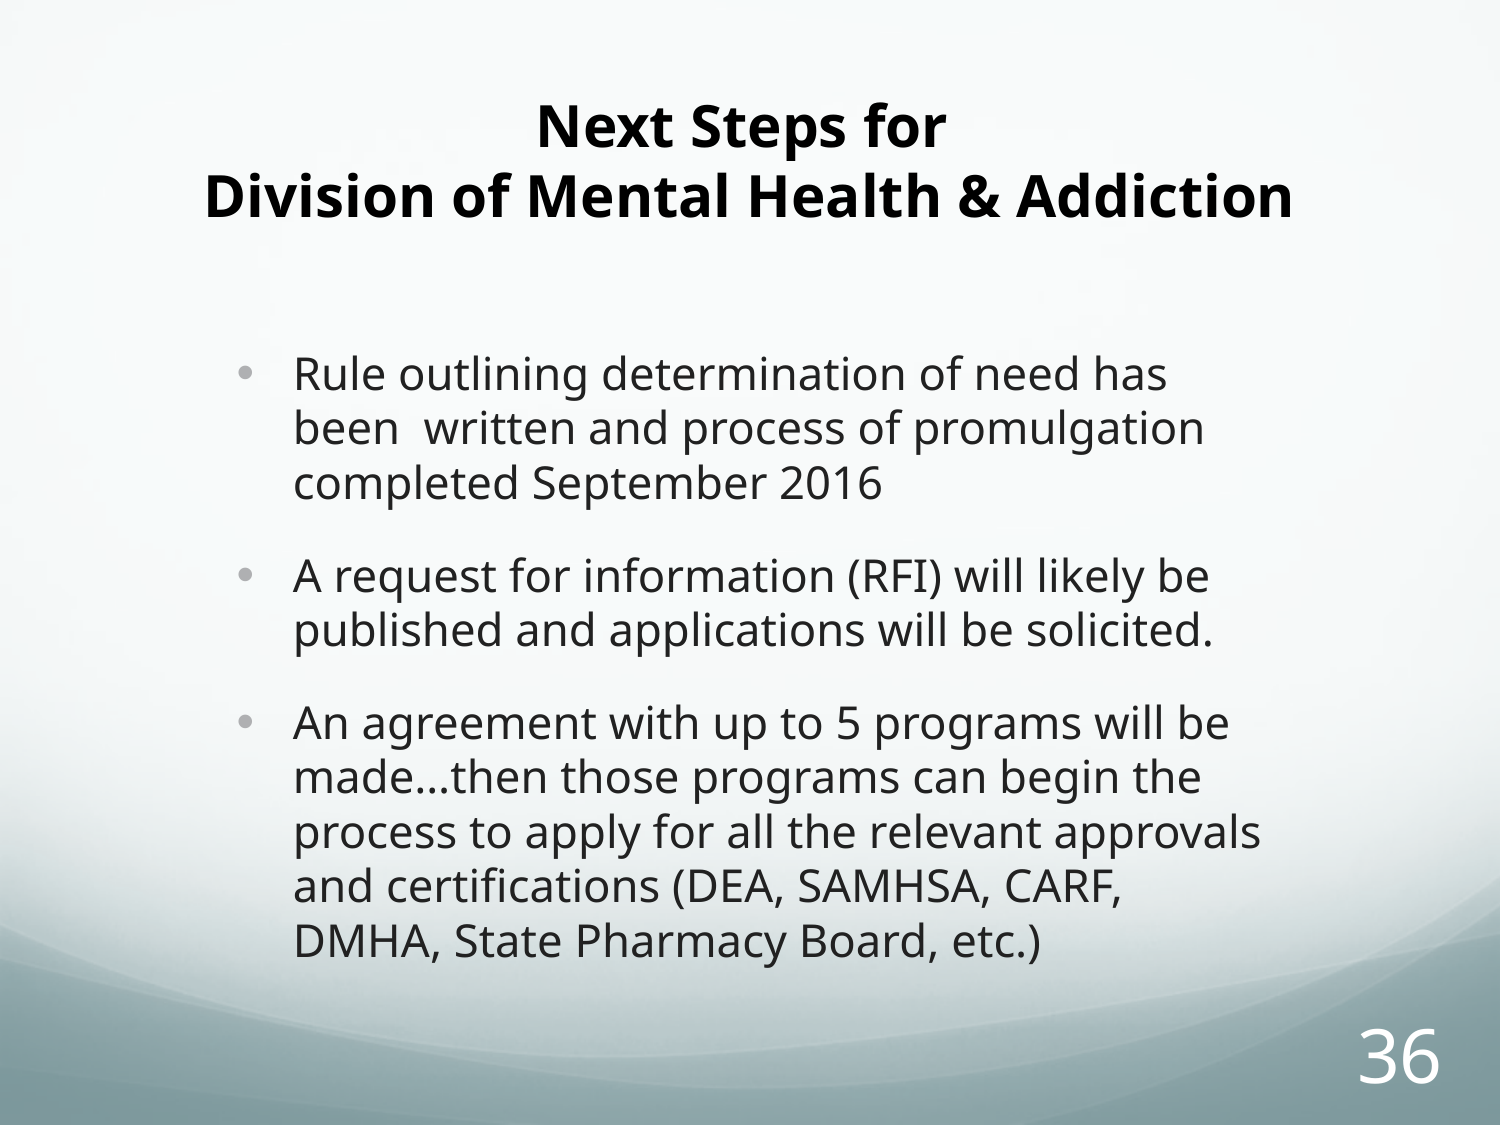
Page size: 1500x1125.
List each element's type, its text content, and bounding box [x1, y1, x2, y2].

slide_number 36 [1295, 1029, 1459, 1090]
list Rule outlining determination of need has been written and process of promulgation completed September 2016 A request for information (RFI) will likely be published and applications will be solicited. An agreement with up to 5 programs will be made…then those programs can begin the process to apply for all the relevant approvals and certifications (DEA, SAMHSA, CARF, DMHA, State Pharmacy Board, etc.) [221, 337, 1288, 987]
title Next Steps for Division of Mental Health & Addiction [90, 17, 1410, 237]
